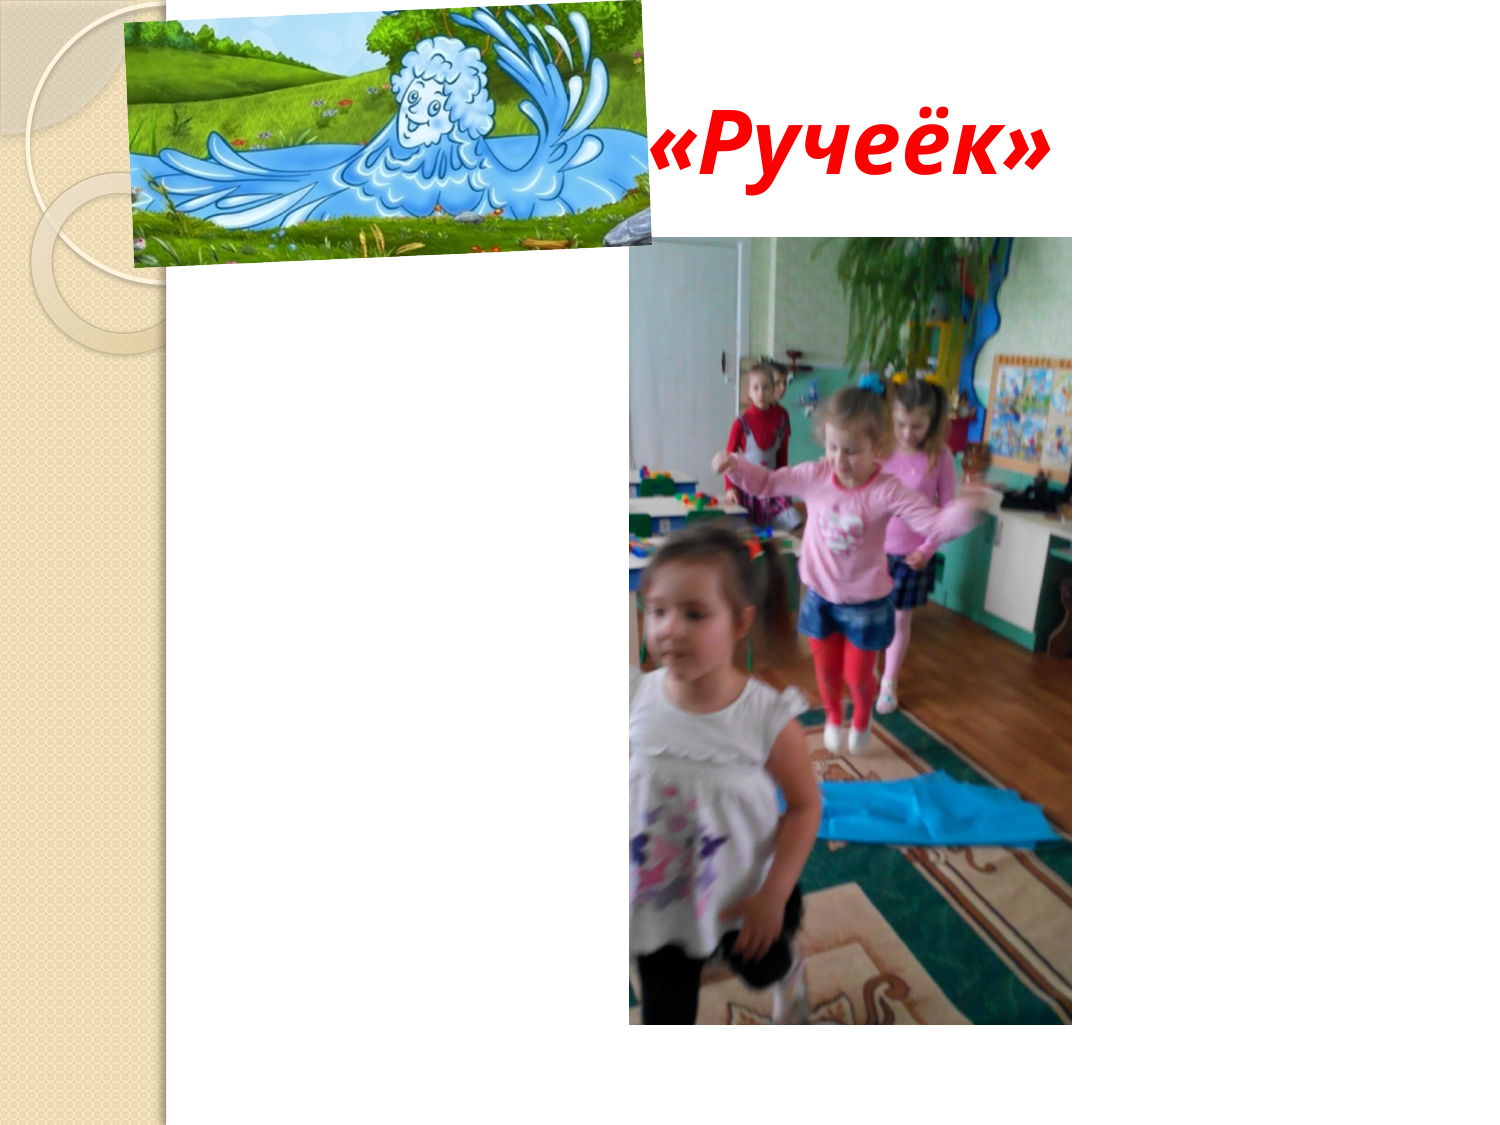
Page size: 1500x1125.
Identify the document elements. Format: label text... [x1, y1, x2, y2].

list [628, 237, 1073, 1026]
picture [124, 0, 651, 268]
title «Ручеёк» [654, 45, 1466, 233]
